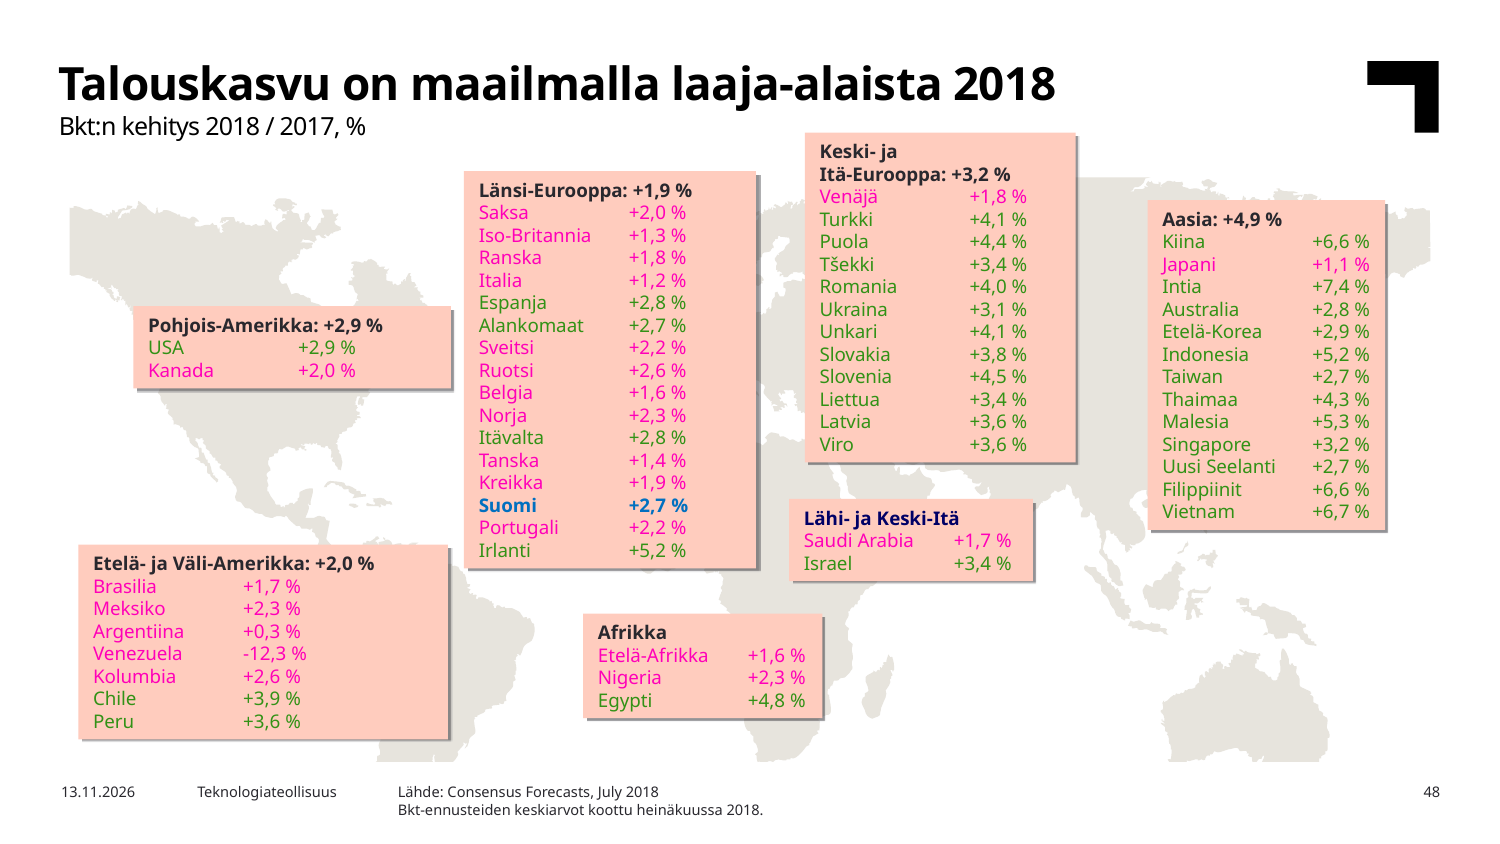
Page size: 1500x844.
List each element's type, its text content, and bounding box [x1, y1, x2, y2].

slide_number 48 [1313, 775, 1456, 803]
text_box Keski- ja Itä-Eurooppa: +3,2 % Venäjä +1,8 % Turkki +4,1 % Puola +4,4 % Tšekki +3,4 % Romania +4,0 % Ukraina +3,1 % Unkari +4,1 % Slovakia +3,8 % Slovenia +4,5 % Liettua +3,4 % Latvia +3,6 % Viro +3,6 % [804, 132, 1076, 175]
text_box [69, 177, 1431, 763]
footer Teknologiateollisuus [182, 775, 382, 803]
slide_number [46, 775, 182, 803]
list Talouskasvu on maailmalla laaja-alaista 2018 Bkt:n kehitys 2018 / 2017, % [41, 46, 1353, 153]
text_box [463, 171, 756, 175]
list Lähde: Consensus Forecasts, July 2018 Bkt-ennusteiden keskiarvot koottu heinäkuussa 2018. [382, 775, 963, 808]
